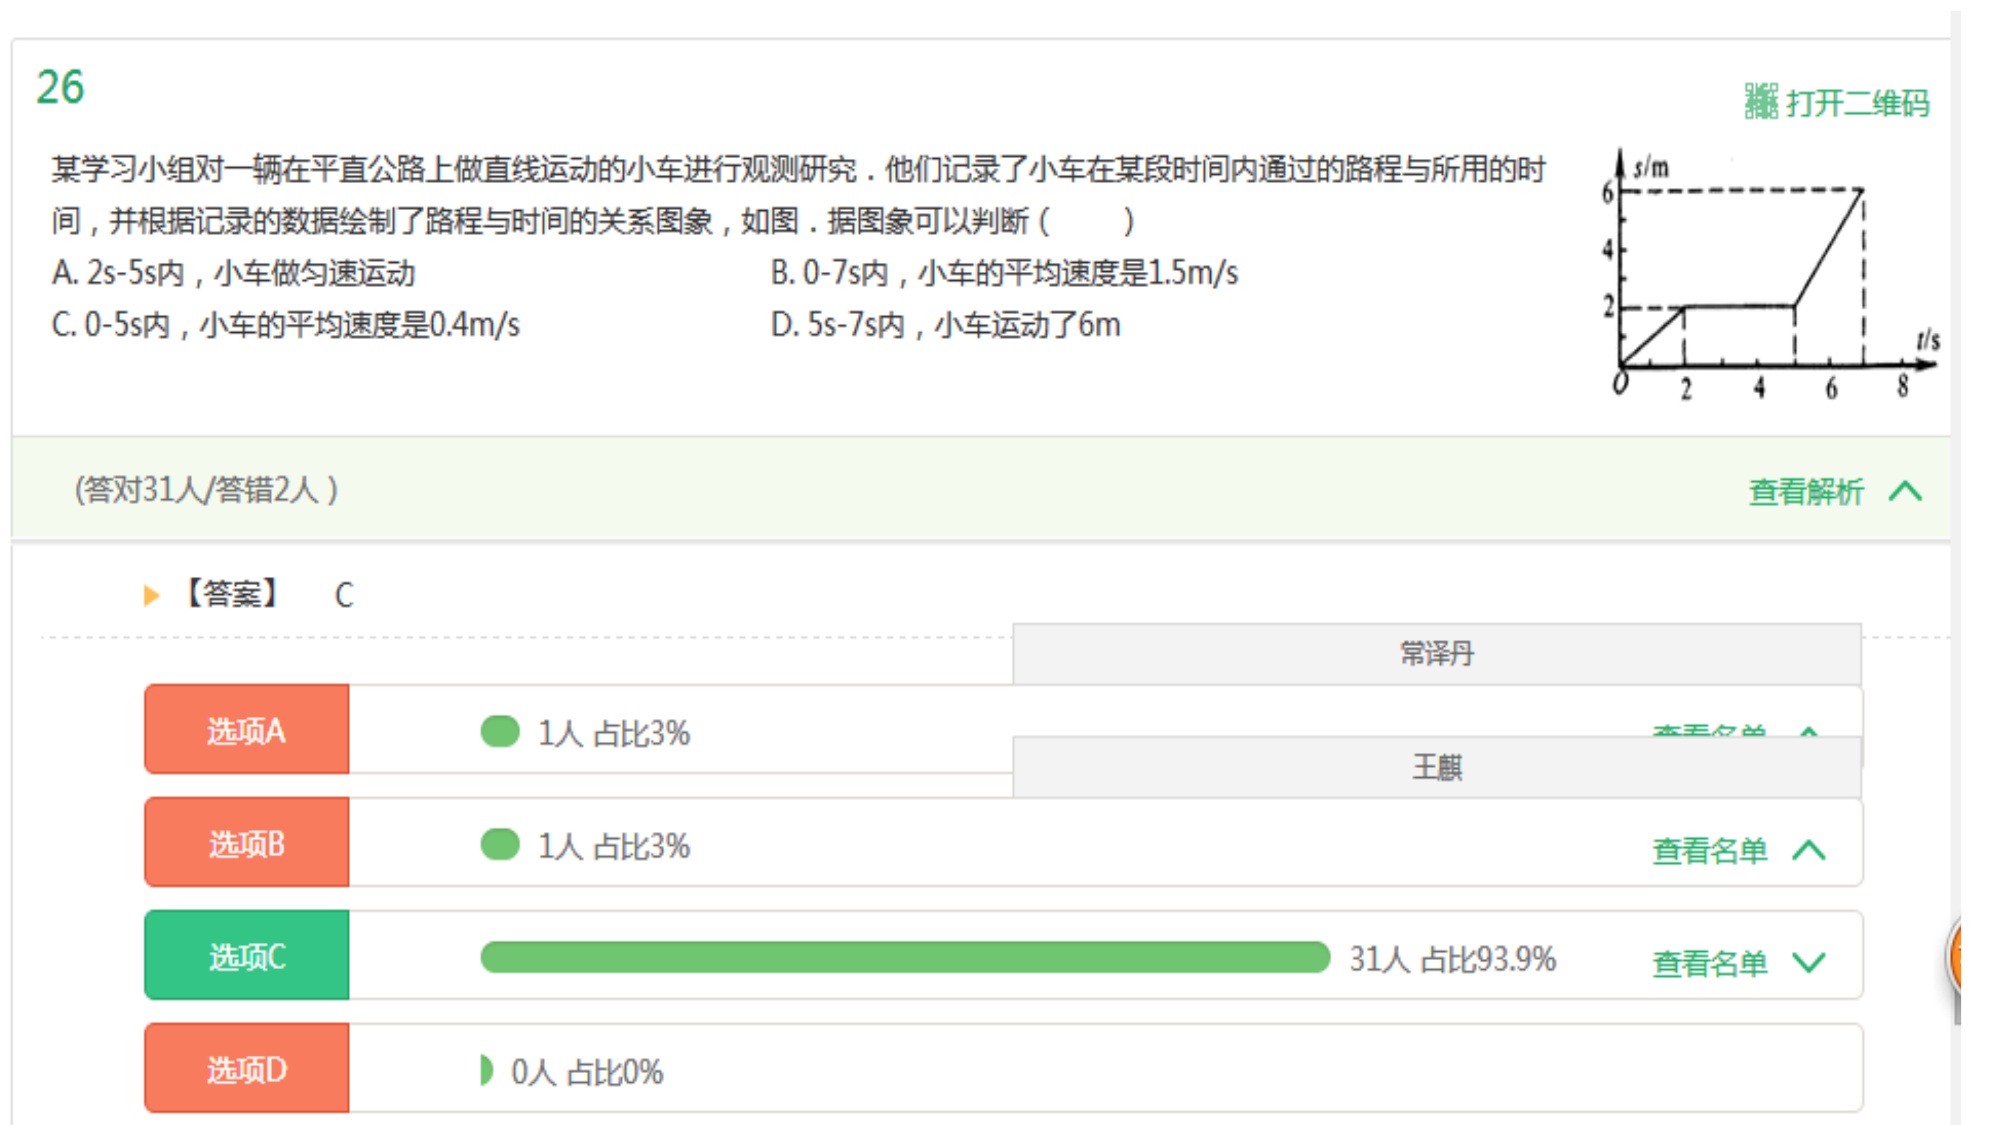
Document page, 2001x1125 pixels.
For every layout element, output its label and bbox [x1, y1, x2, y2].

list [9, 11, 1962, 1125]
